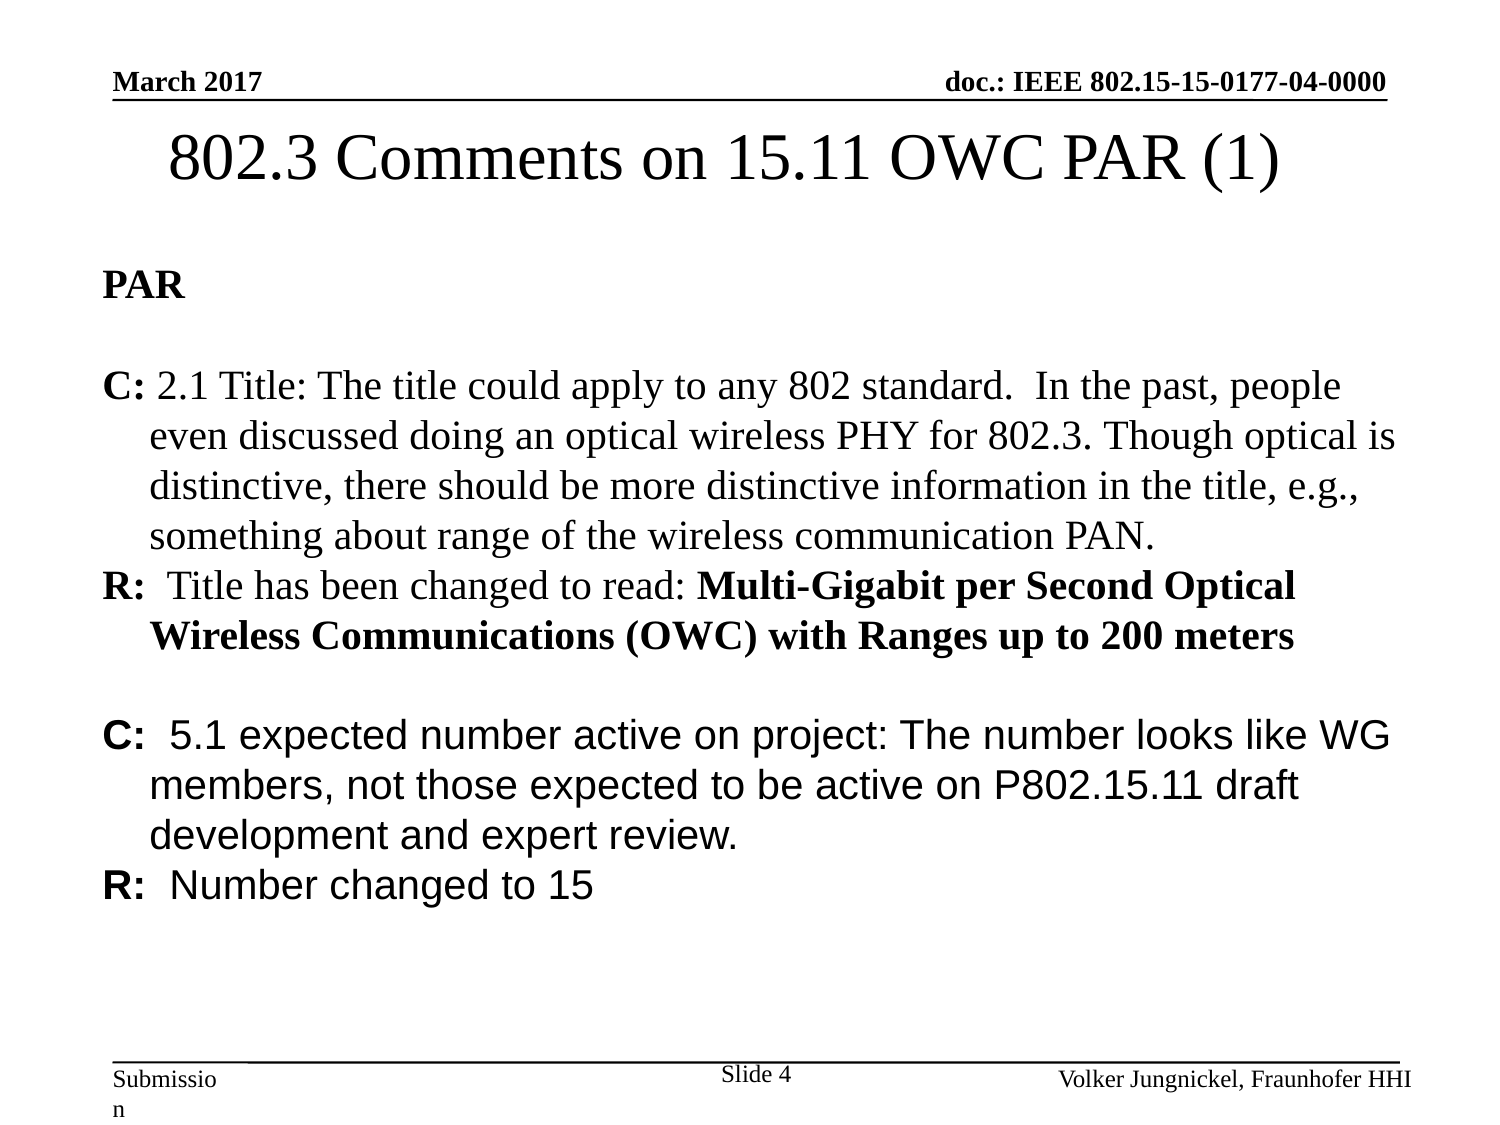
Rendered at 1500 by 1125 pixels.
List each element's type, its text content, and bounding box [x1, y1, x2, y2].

footer Volker Jungnickel, Fraunhofer HHI [900, 1062, 1413, 1093]
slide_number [112, 62, 375, 98]
text_box PAR C: 2.1 Title: The title could apply to any 802 standard. In the past, people even discussed doing an optical wireless PHY for 802.3. Though optical is distinctive, there should be more distinctive information in the title, e.g., something about range of the wireless communication PAN. R: Title has been changed to read: Multi-Gigabit per Second Optical Wireless Communications (OWC) with Ranges up to 200 meters C: 5.1 expected number active on project: The number looks like WG members, not those expected to be active on P802.15.11 draft development and expert review. R: Number changed to 15 [87, 249, 1425, 1006]
text_box 802.3 Comments on 15.11 OWC PAR (1) [24, 105, 1425, 200]
slide_number Slide 4 [712, 1057, 800, 1088]
